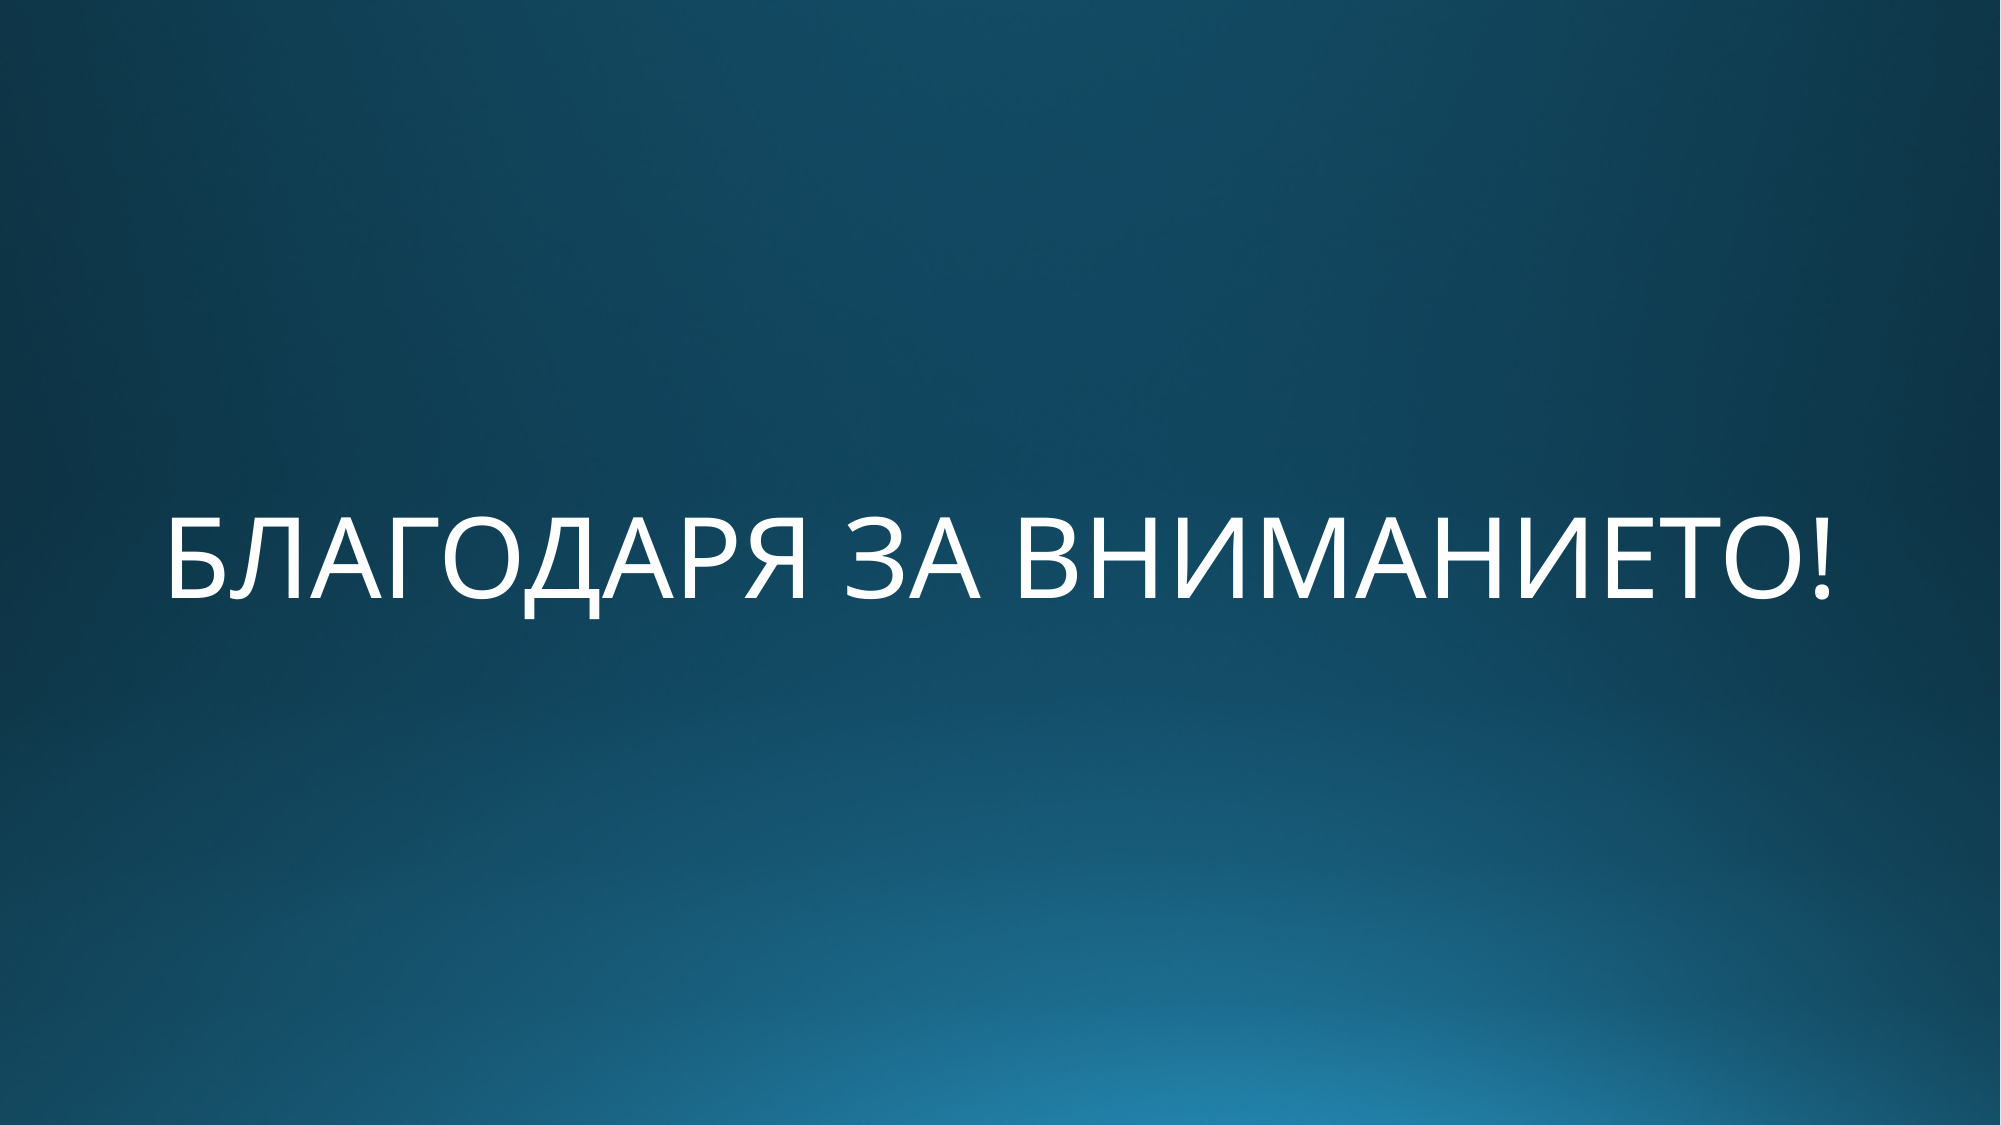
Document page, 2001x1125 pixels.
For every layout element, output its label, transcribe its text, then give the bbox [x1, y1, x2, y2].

picture [0, 0, 2001, 1125]
title БЛАГОДАРЯ ЗА ВНИМАНИЕТО! [137, 453, 1863, 672]
